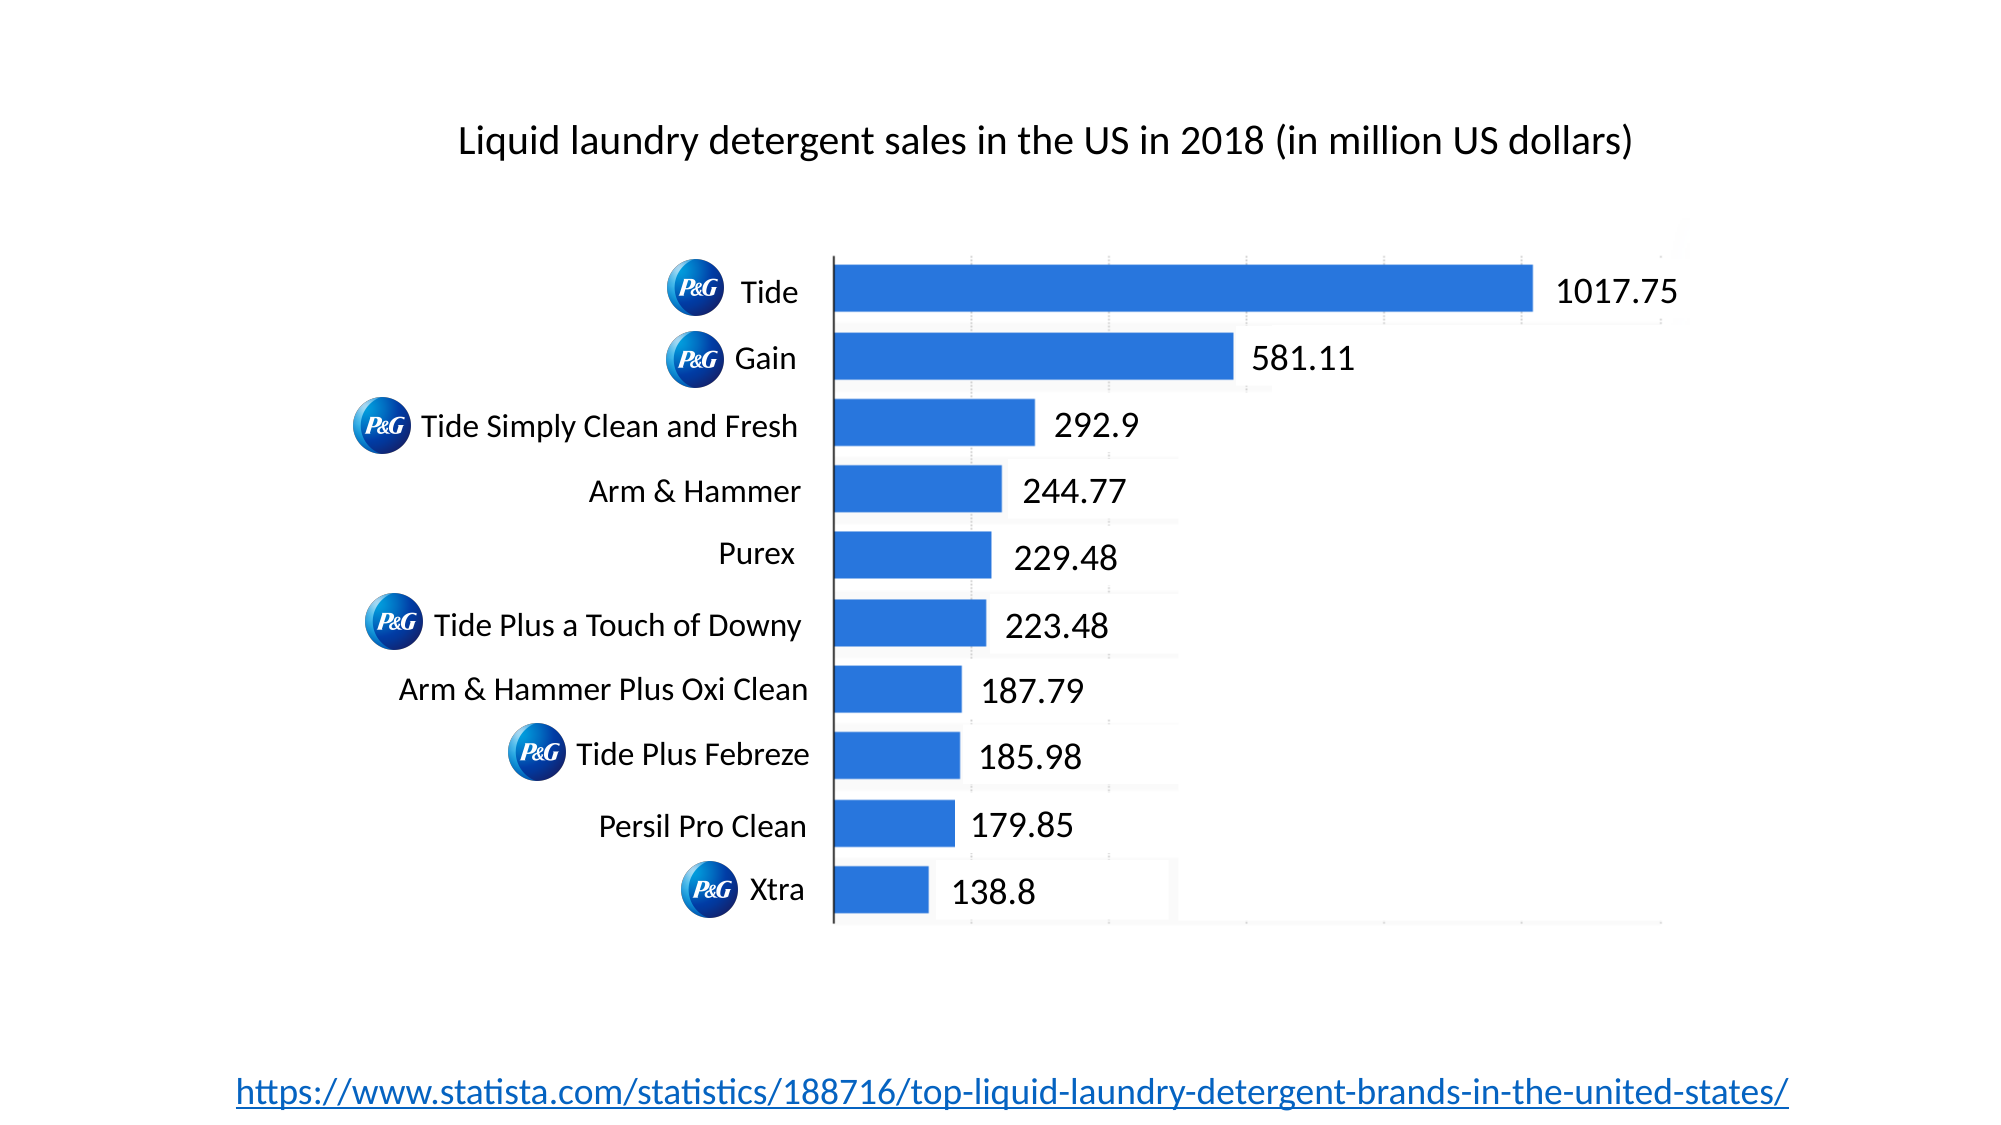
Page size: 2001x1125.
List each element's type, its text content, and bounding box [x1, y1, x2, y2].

picture [508, 723, 566, 781]
text_box Liquid laundry detergent sales in the US in 2018 (in million US dollars) [443, 105, 1662, 170]
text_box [384, 218, 1962, 1028]
picture [666, 259, 724, 316]
picture [681, 861, 738, 918]
picture [353, 396, 411, 454]
picture [666, 330, 724, 388]
picture [365, 593, 423, 650]
text_box https://www.statista.com/statistics/188716/top-liquid-laundry-detergent-brands-in-the-united-states/ [220, 1059, 1858, 1119]
